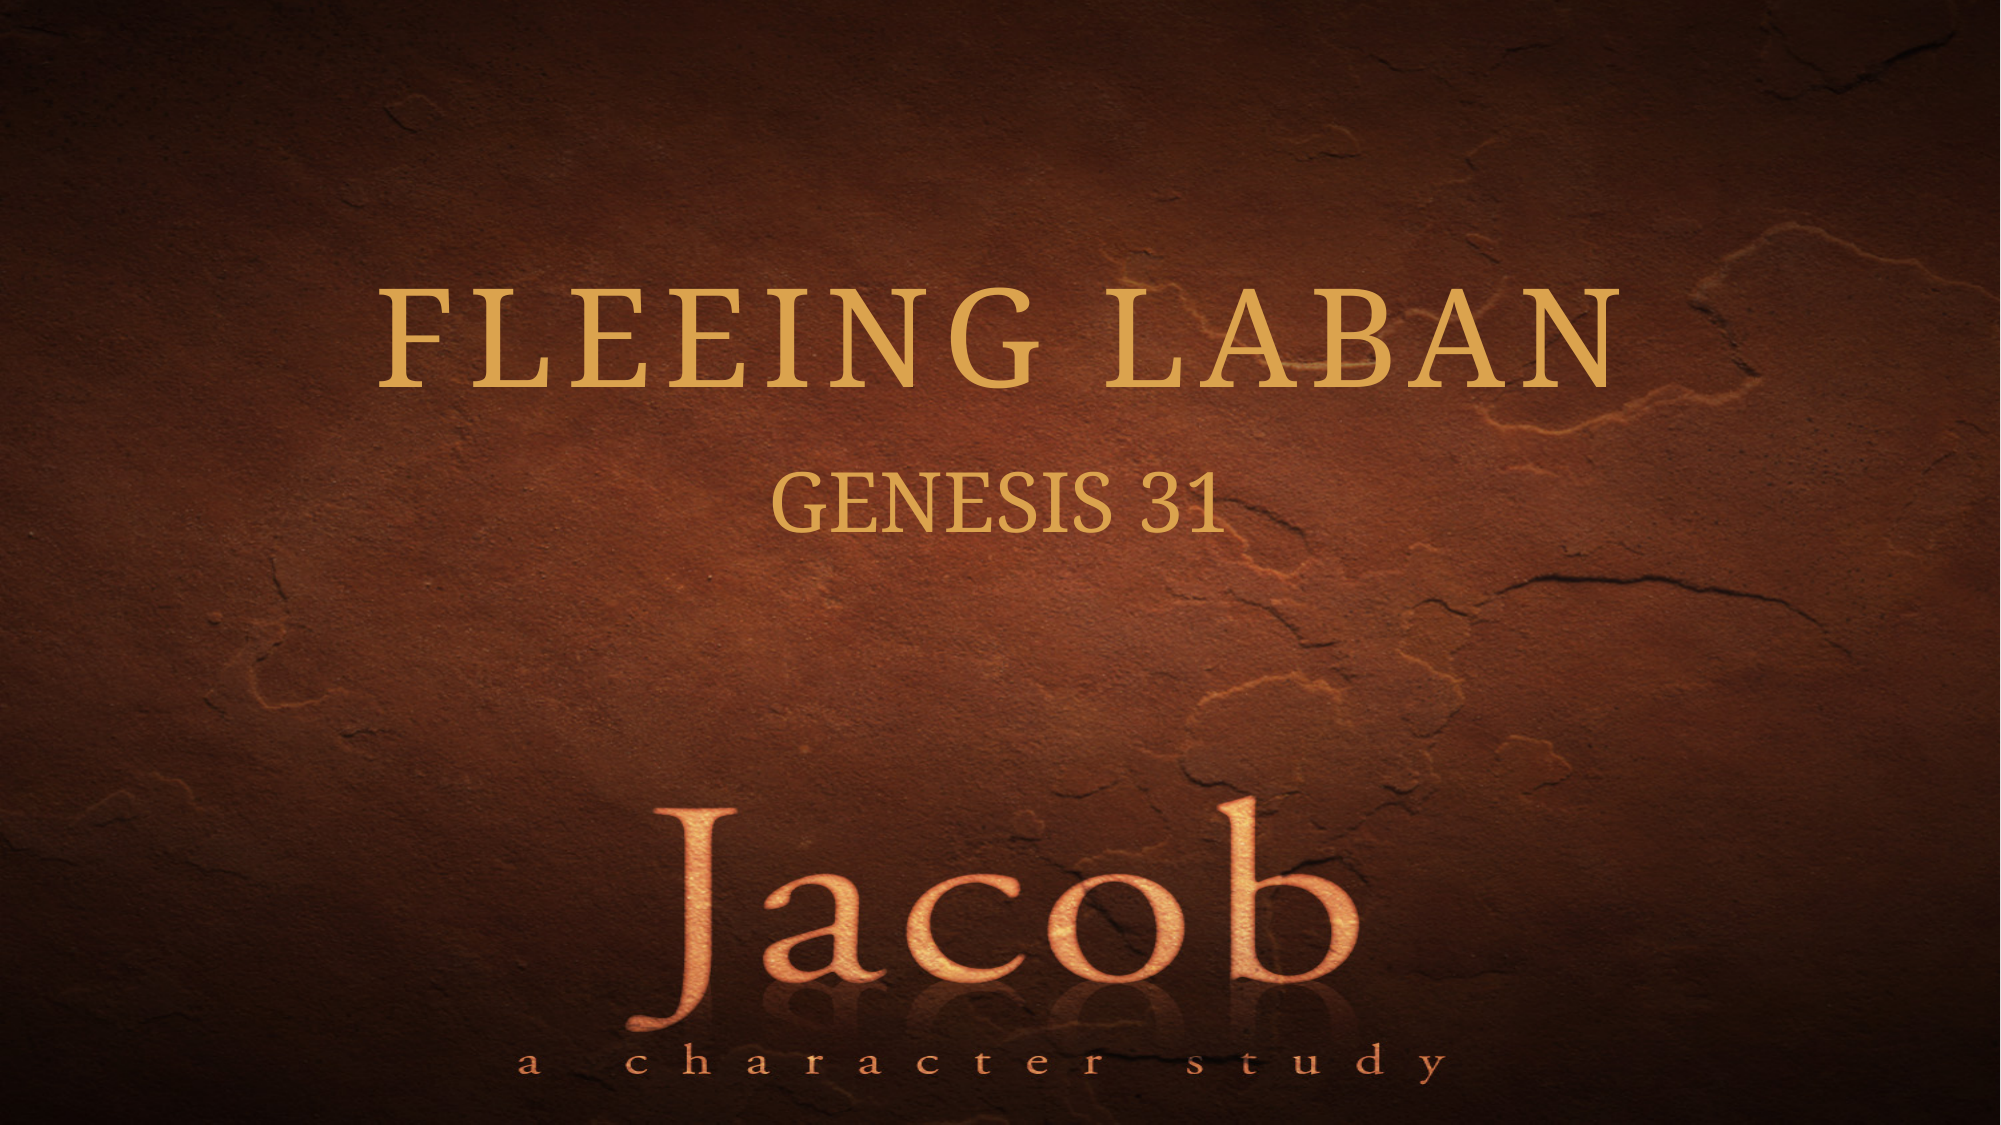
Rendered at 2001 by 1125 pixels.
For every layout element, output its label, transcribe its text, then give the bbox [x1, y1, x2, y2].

picture [0, 0, 2001, 1125]
list FLEEING LABAN GENESIS 31 [102, 53, 1898, 745]
